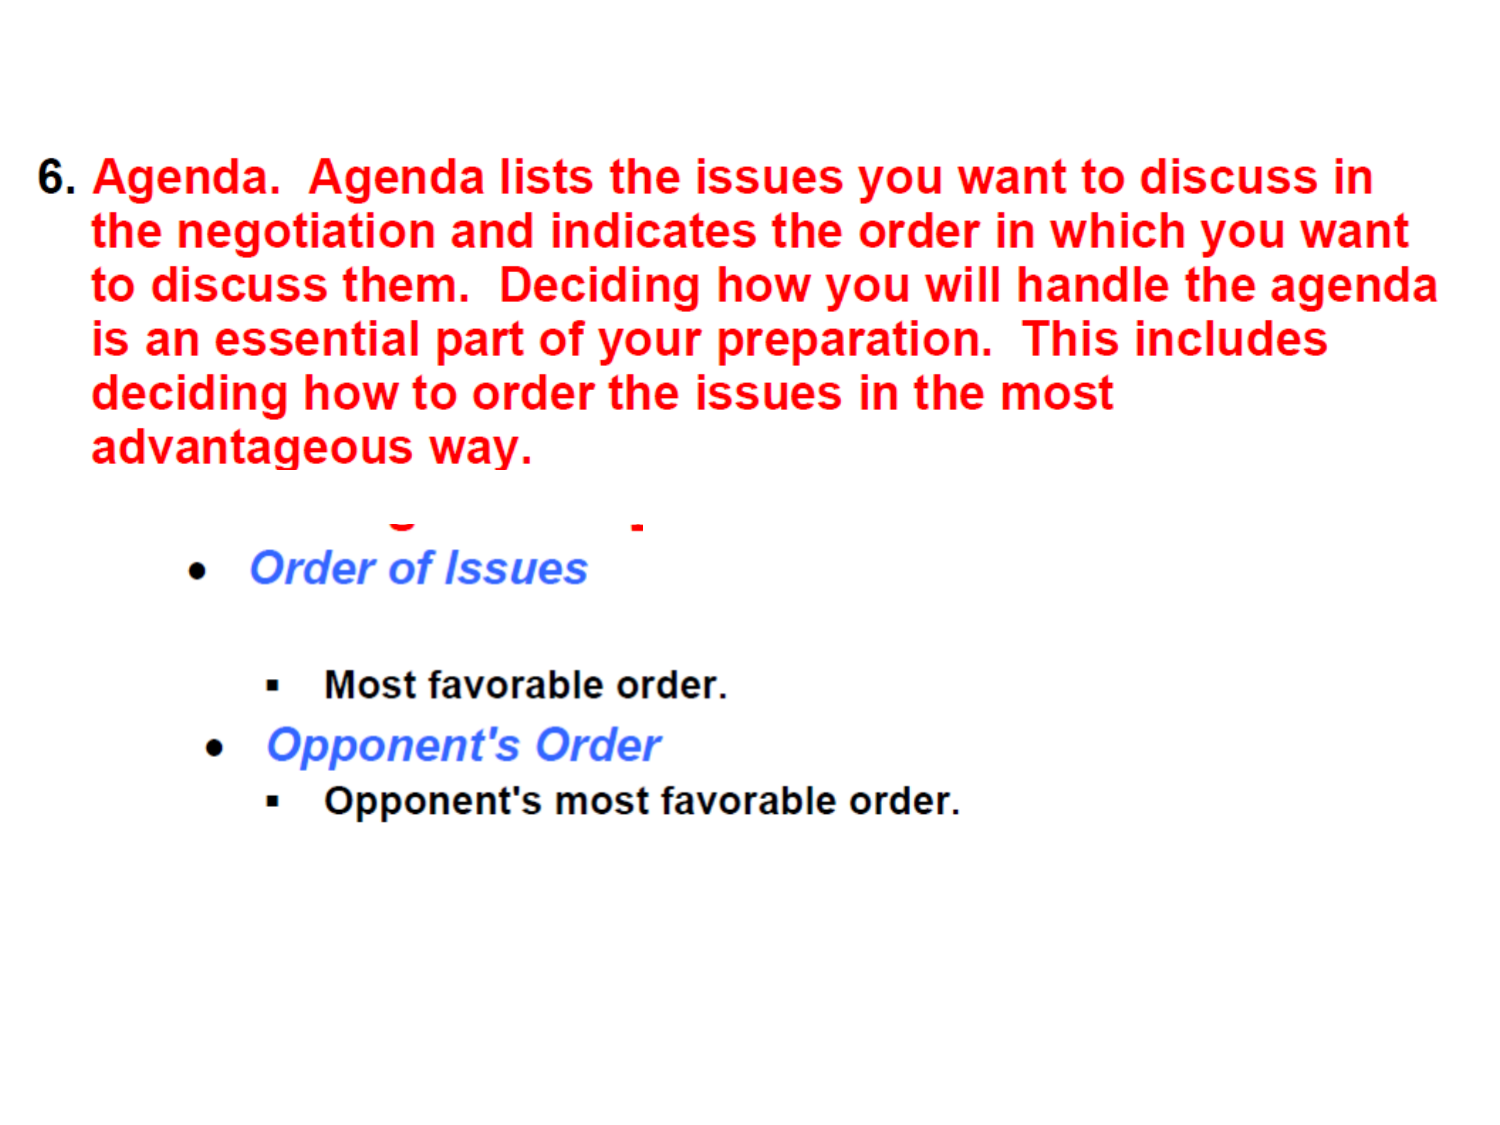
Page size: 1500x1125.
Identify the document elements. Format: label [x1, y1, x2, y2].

picture [0, 137, 1468, 470]
picture [162, 524, 1005, 828]
